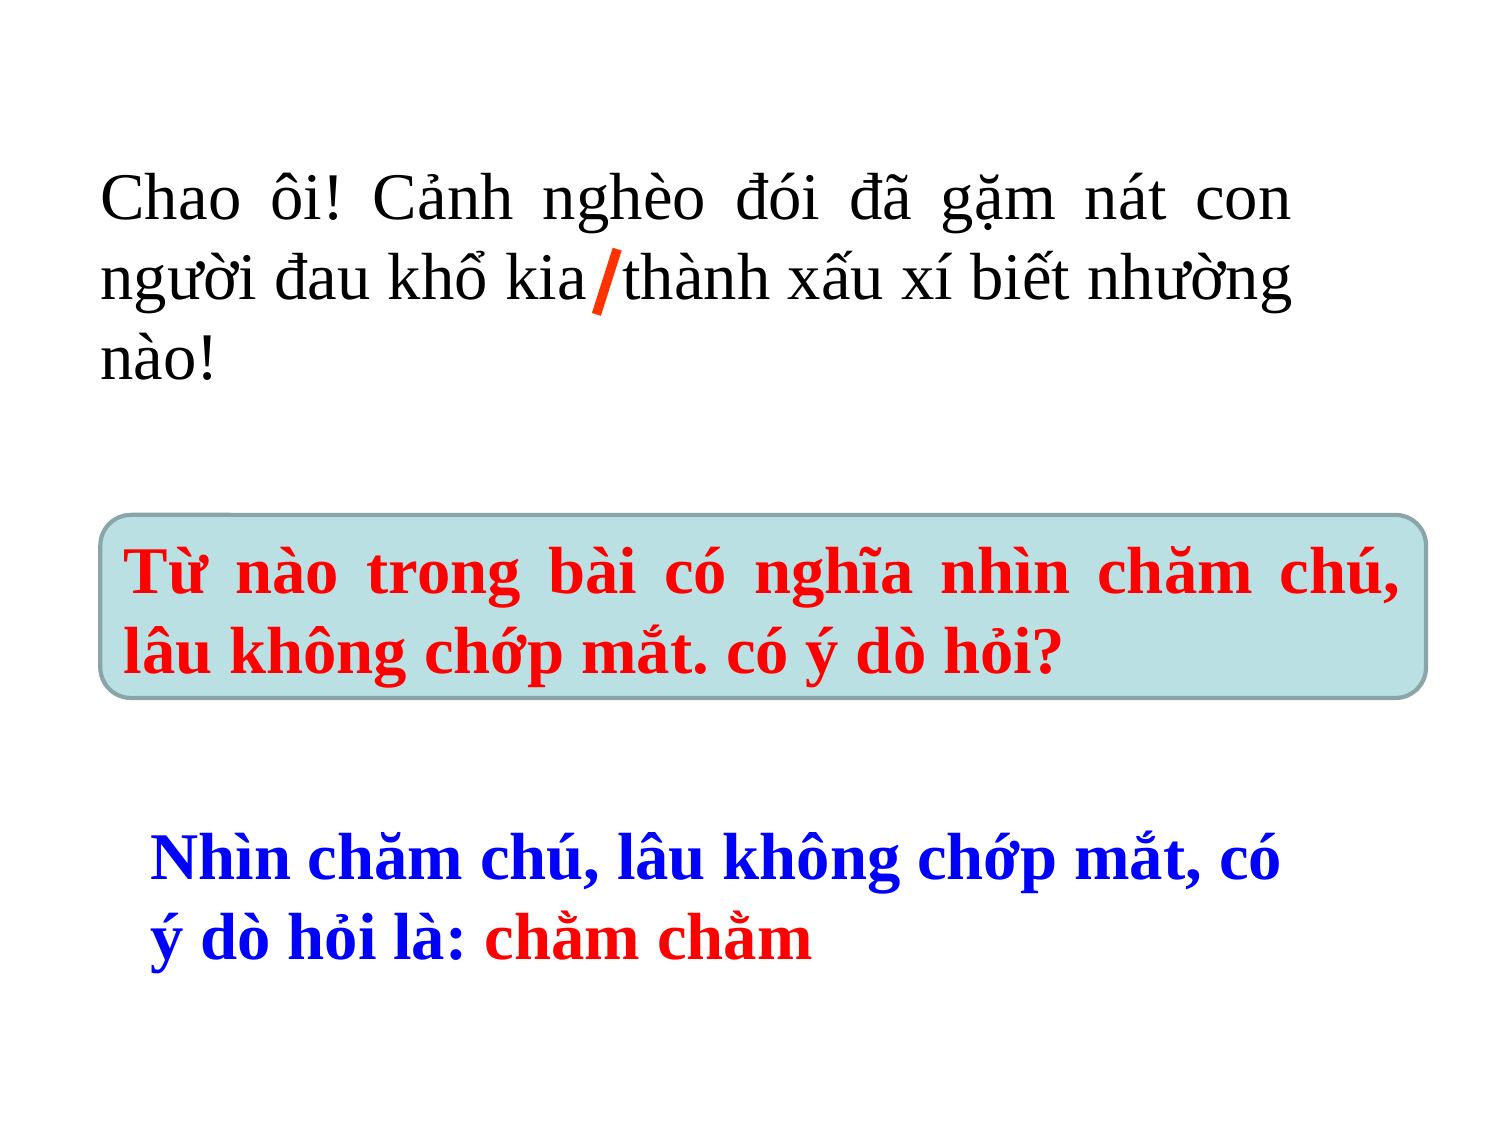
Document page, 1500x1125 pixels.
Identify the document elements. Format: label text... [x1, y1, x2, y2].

text_box Chao ôi! Cảnh nghèo đói đã gặm nát con người đau khổ kia thành xấu xí biết nhường nào! [85, 145, 1309, 481]
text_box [596, 248, 618, 315]
text_box Từ nào trong bài có nghĩa nhìn chăm chú, lâu không chớp mắt. có ý dò hỏi? [98, 512, 1429, 701]
text_box Nhìn chăm chú, lâu không chớp mắt, có ý dò hỏi là: chằm chằm [135, 805, 1306, 981]
